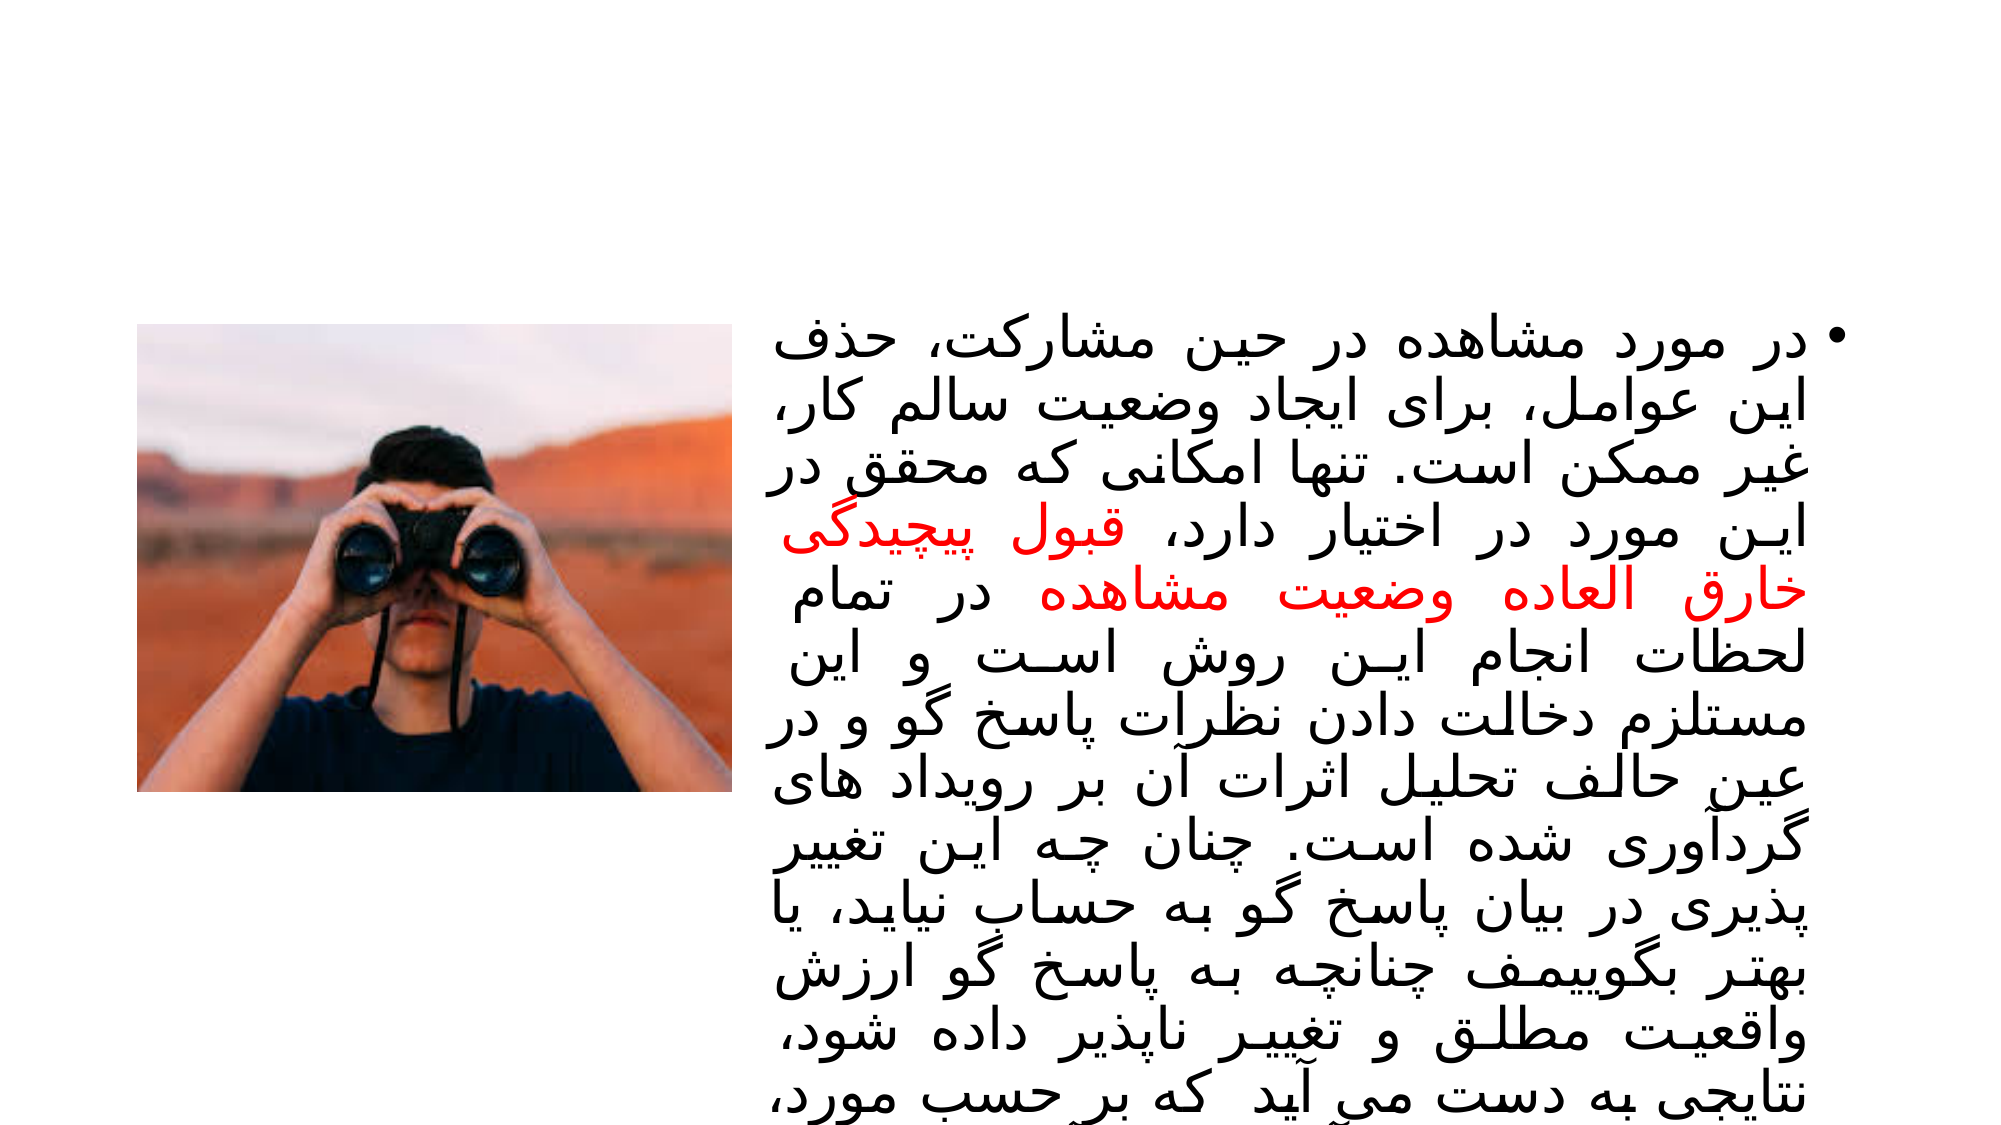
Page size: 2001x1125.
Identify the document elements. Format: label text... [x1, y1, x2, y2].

picture [137, 324, 732, 792]
list در مورد مشاهده در حین مشارکت، حذف این عوامل، برای ایجاد وضعیت سالم کار، غیر ممکن است. تنها امکانی که محقق در این مورد در اختیار دارد، قبول پیچیدگی خارق العاده وضعیت مشاهده در تمام لحظات انجام این روش است و این مستلزم دخالت دادن نظرات پاسخ گو و در عین حالف تحلیل اثرات آن بر رویداد های گردآوری شده است. چنان چه این تغییر پذیری در بیان پاسخ گو به حساب نیاید، یا بهتر بگوییمف چنانچه به پاسخ گو ارزش واقعیت مطلق و تغییر ناپذیر داده شود، نتایجی به دست می آید که بر حسب مورد، یا غلط یا ناقص از آب در می آید. [750, 299, 1863, 1014]
